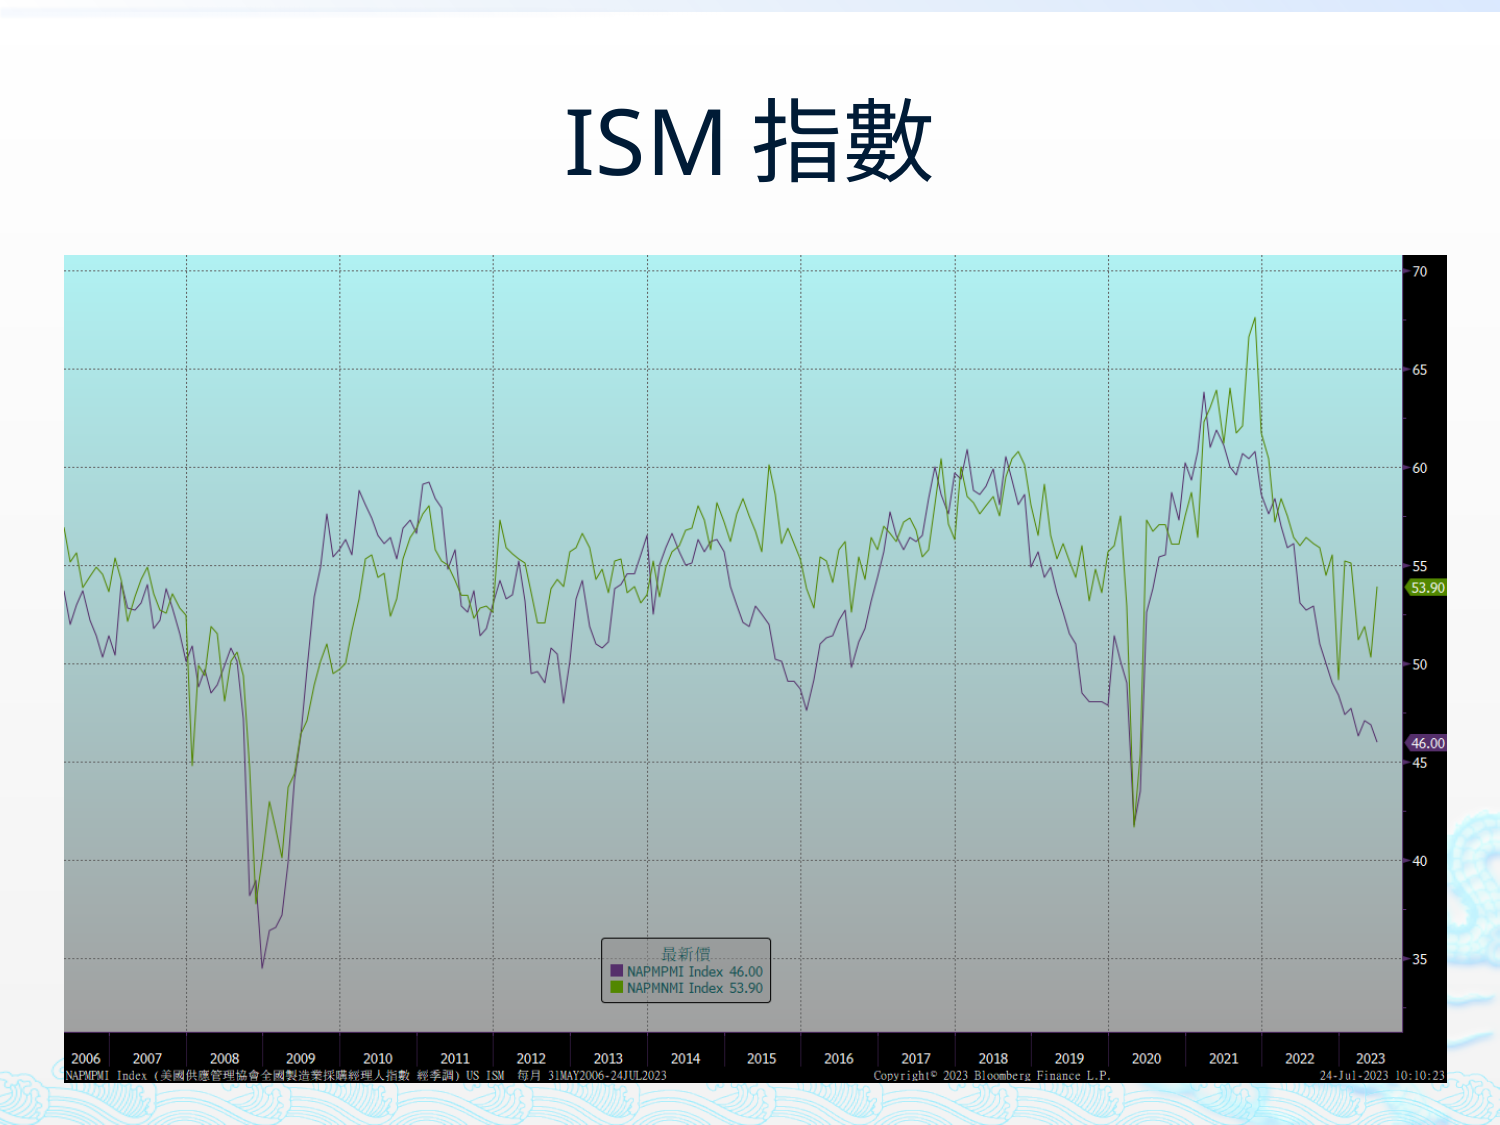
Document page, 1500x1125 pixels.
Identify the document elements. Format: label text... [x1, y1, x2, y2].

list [64, 254, 1448, 1083]
title ISM指數 [75, 45, 1425, 233]
